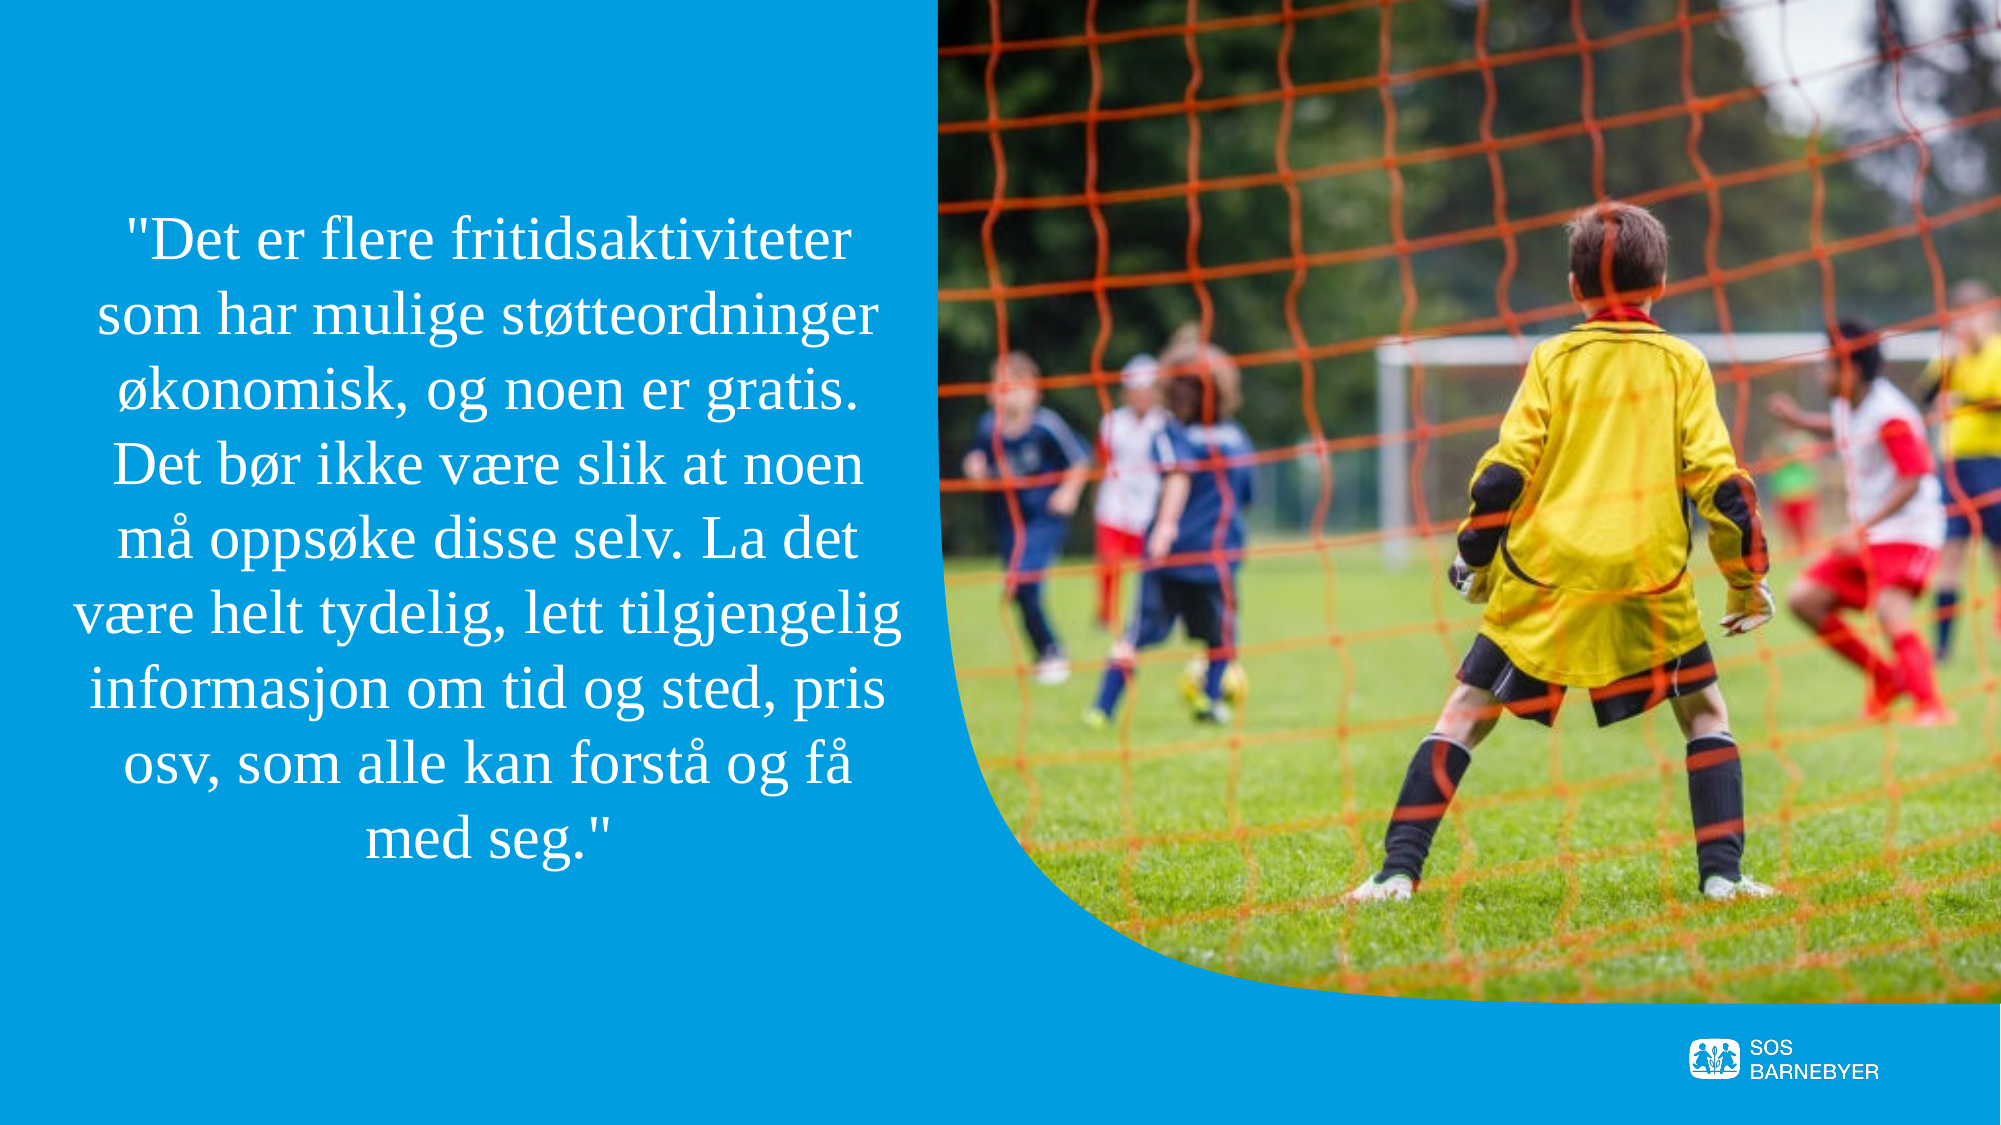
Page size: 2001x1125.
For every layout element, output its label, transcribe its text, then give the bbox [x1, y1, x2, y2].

picture [938, 0, 2001, 1003]
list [1670, 1019, 1977, 1098]
text_box "Det er flere fritidsaktiviteter som har mulige støtteordninger økonomisk, og noen er gratis. Det bør ikke være slik at noen må oppsøke disse selv. La det være helt tydelig, lett tilgjengelig informasjon om tid og sted, pris osv, som alle kan forstå og få med seg." [55, 189, 923, 879]
